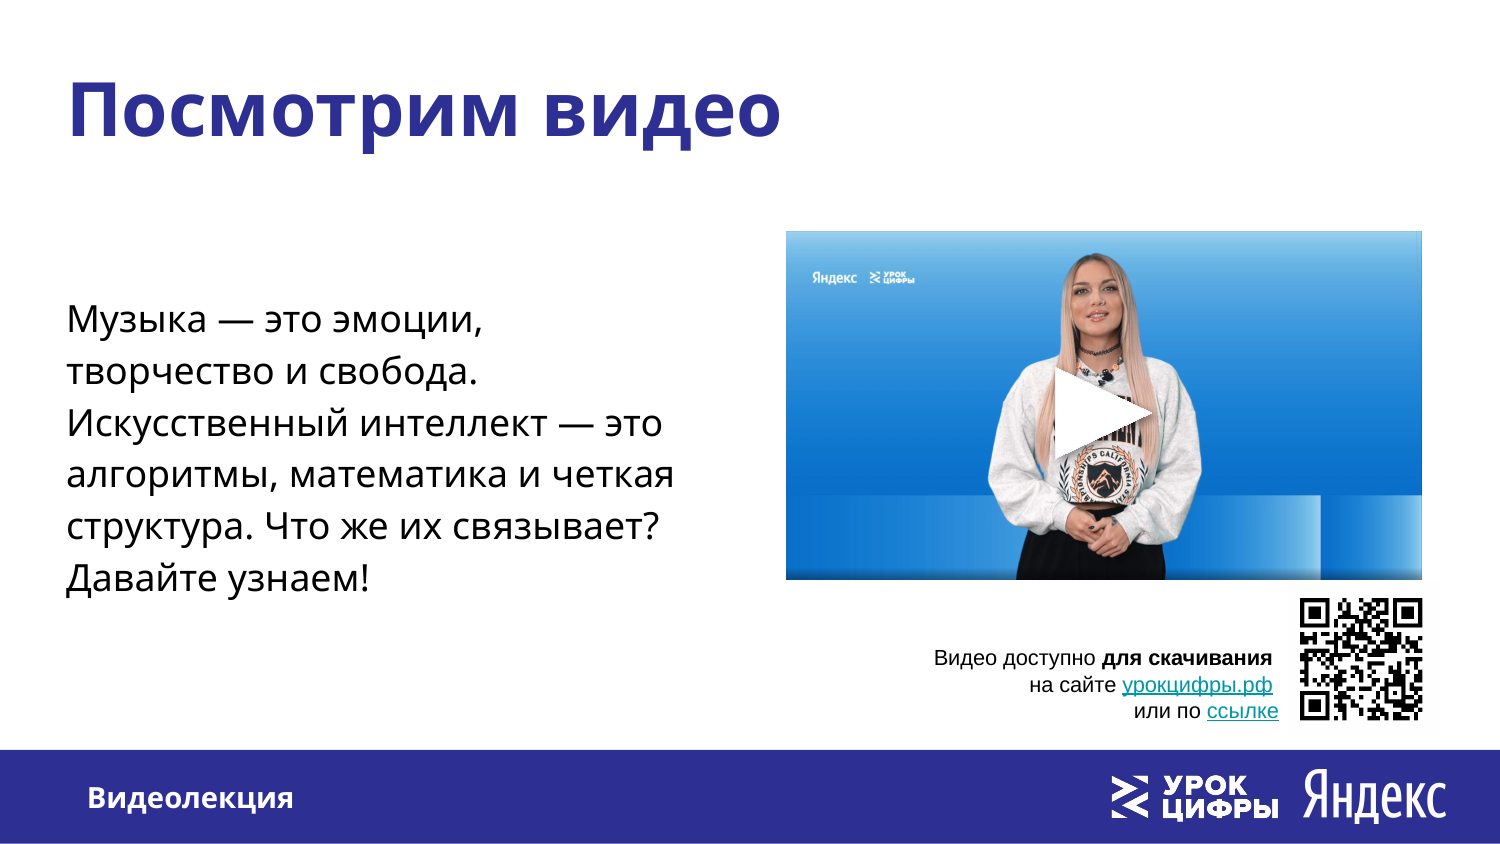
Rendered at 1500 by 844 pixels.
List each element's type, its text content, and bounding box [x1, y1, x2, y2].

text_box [0, 749, 1500, 844]
title Посмотрим видео [51, 72, 1361, 167]
text_box Видео доступно для скачивания на сайте урокцифры.рф или по ссылке [915, 636, 1277, 731]
picture [786, 231, 1439, 738]
subtitle Музыка — это эмоции, творчество и свобода. Искусственный интеллект — это алгоритмы, математика и четкая структура. Что же их связывает? Давайте узнаем! [51, 239, 694, 649]
